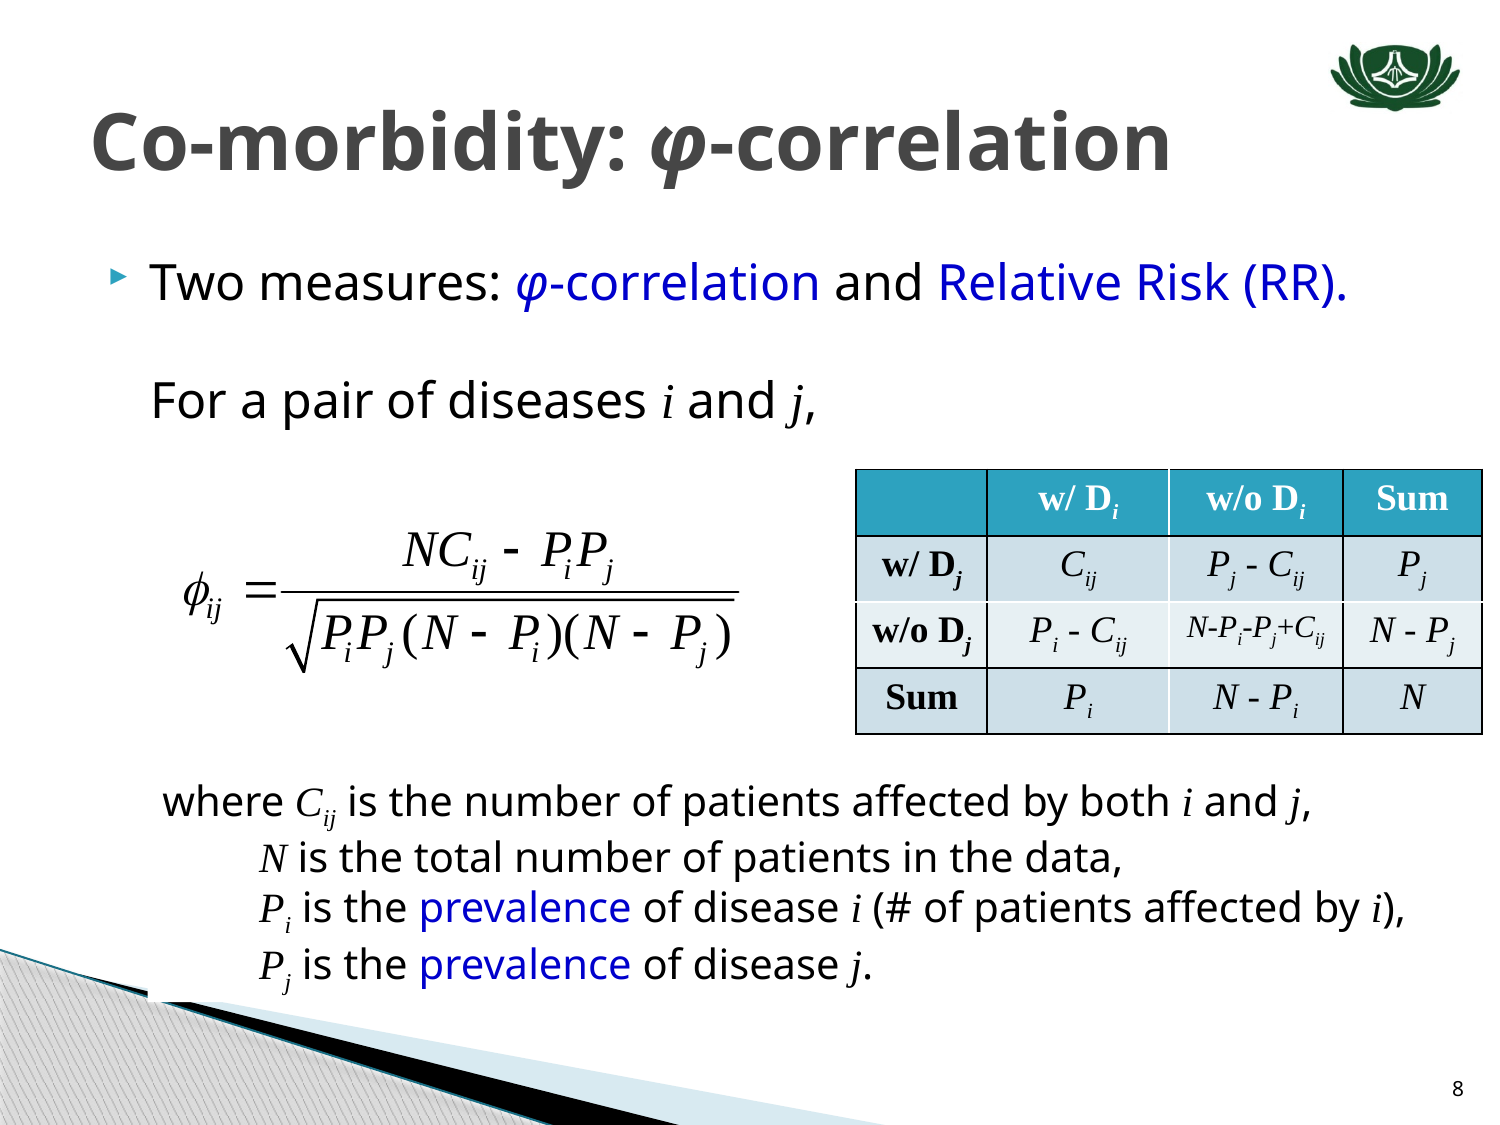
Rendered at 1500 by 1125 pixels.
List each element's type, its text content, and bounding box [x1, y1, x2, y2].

table_cell Pj - Cij [1170, 537, 1342, 601]
table_cell Cij [988, 537, 1168, 601]
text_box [175, 514, 751, 683]
text_box where Cij is the number of patients affected by both i and j, N is the total number of patients in the data, Pi is the prevalence of disease i (# of patients affected by i), Pj is the prevalence of disease j. [147, 766, 1500, 1003]
table_header w/ Di [988, 470, 1168, 535]
picture [1328, 42, 1463, 114]
table_header Sum [1344, 470, 1481, 535]
text_box For a pair of diseases i and j, [135, 361, 869, 437]
table_cell Pi [988, 669, 1168, 733]
table_header [857, 470, 986, 535]
list Two measures: φ-correlation and Relative Risk (RR). [75, 243, 1425, 445]
table_cell Pi - Cij [988, 603, 1168, 667]
table_header w/o Di [1170, 470, 1342, 535]
table_cell N [1344, 669, 1481, 733]
table_cell N - Pj [1344, 603, 1481, 667]
table_cell N-Pi-Pj+Cij [1170, 603, 1342, 667]
table_cell Sum [857, 669, 986, 733]
table_cell Pj [1344, 537, 1481, 601]
table_cell w/o Dj [857, 603, 986, 667]
table_cell N - Pi [1170, 669, 1342, 733]
table_cell w/ Dj [857, 537, 986, 601]
slide_number 8 [1418, 1051, 1479, 1112]
title Co-morbidity: φ-correlation [75, 45, 1425, 233]
